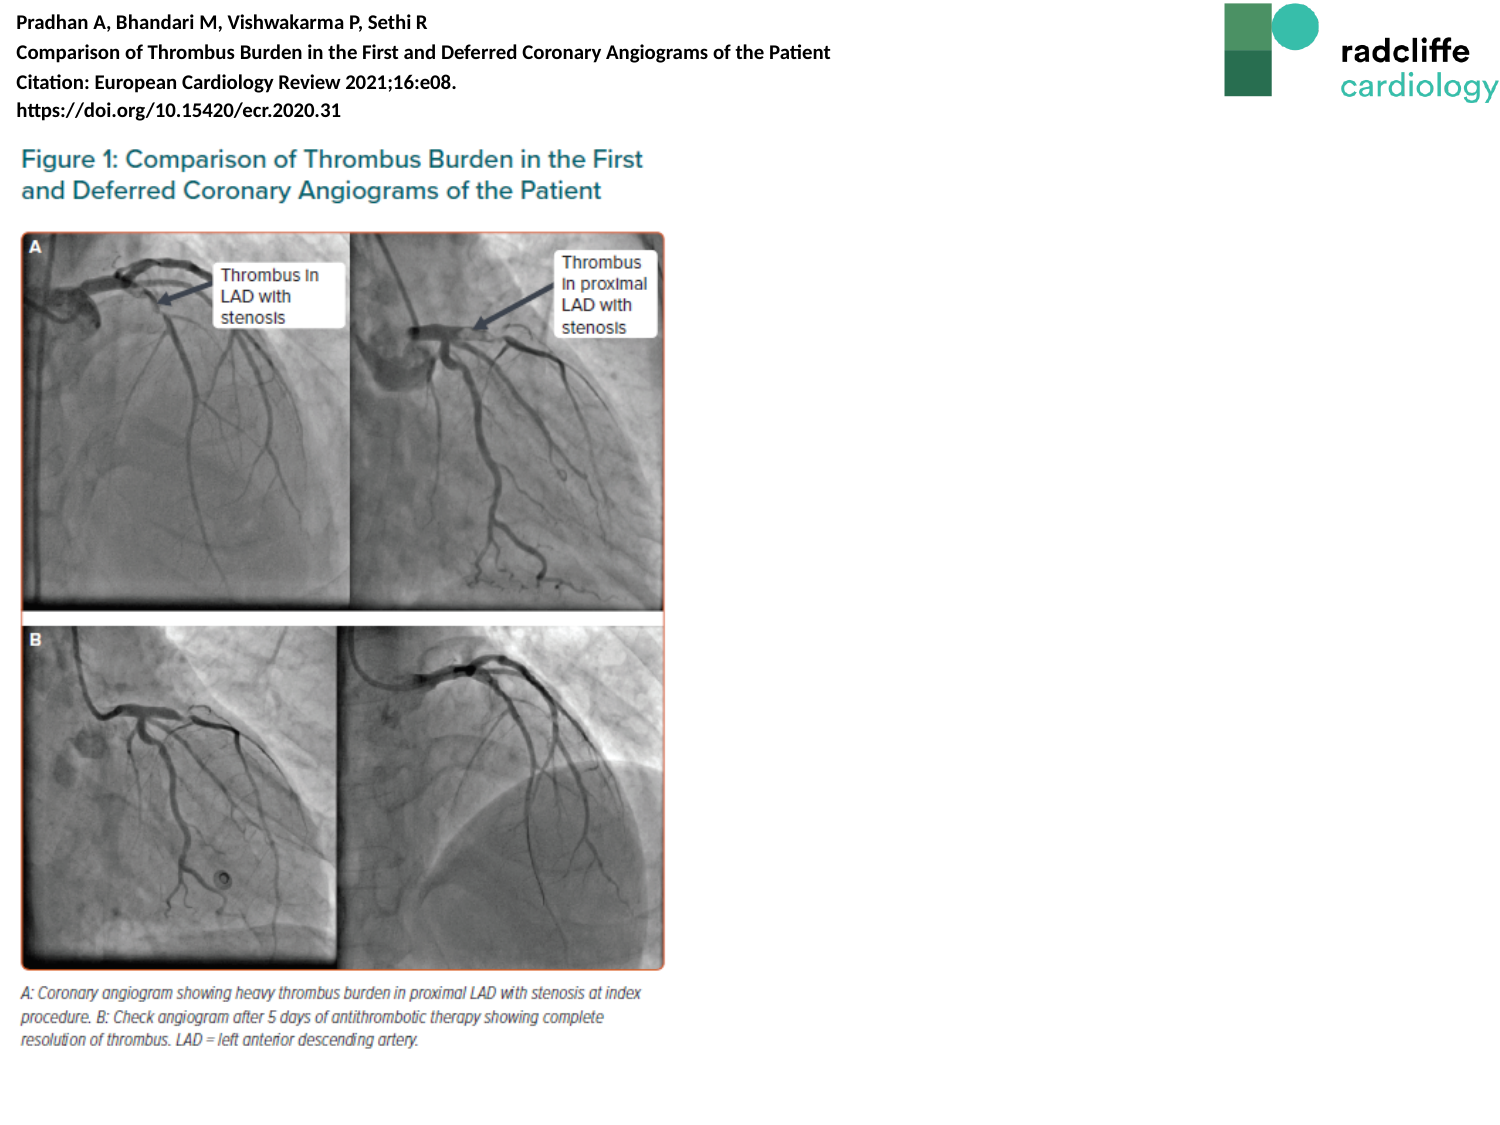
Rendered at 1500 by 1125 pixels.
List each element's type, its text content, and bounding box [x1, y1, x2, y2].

text_box Pradhan A, Bhandari M, Vishwakarma P, Sethi R [1, 1, 939, 31]
text_box Comparison of Thrombus Burden in the First and Deferred Coronary Angiograms of the Patient [1, 31, 1224, 60]
text_box Citation: European Cardiology Review 2021;16:e08. [1, 60, 1224, 89]
text_box https://doi.org/10.15420/ecr.2020.31 [1, 89, 1500, 129]
picture [1224, 1, 1499, 104]
picture [1, 124, 685, 1063]
